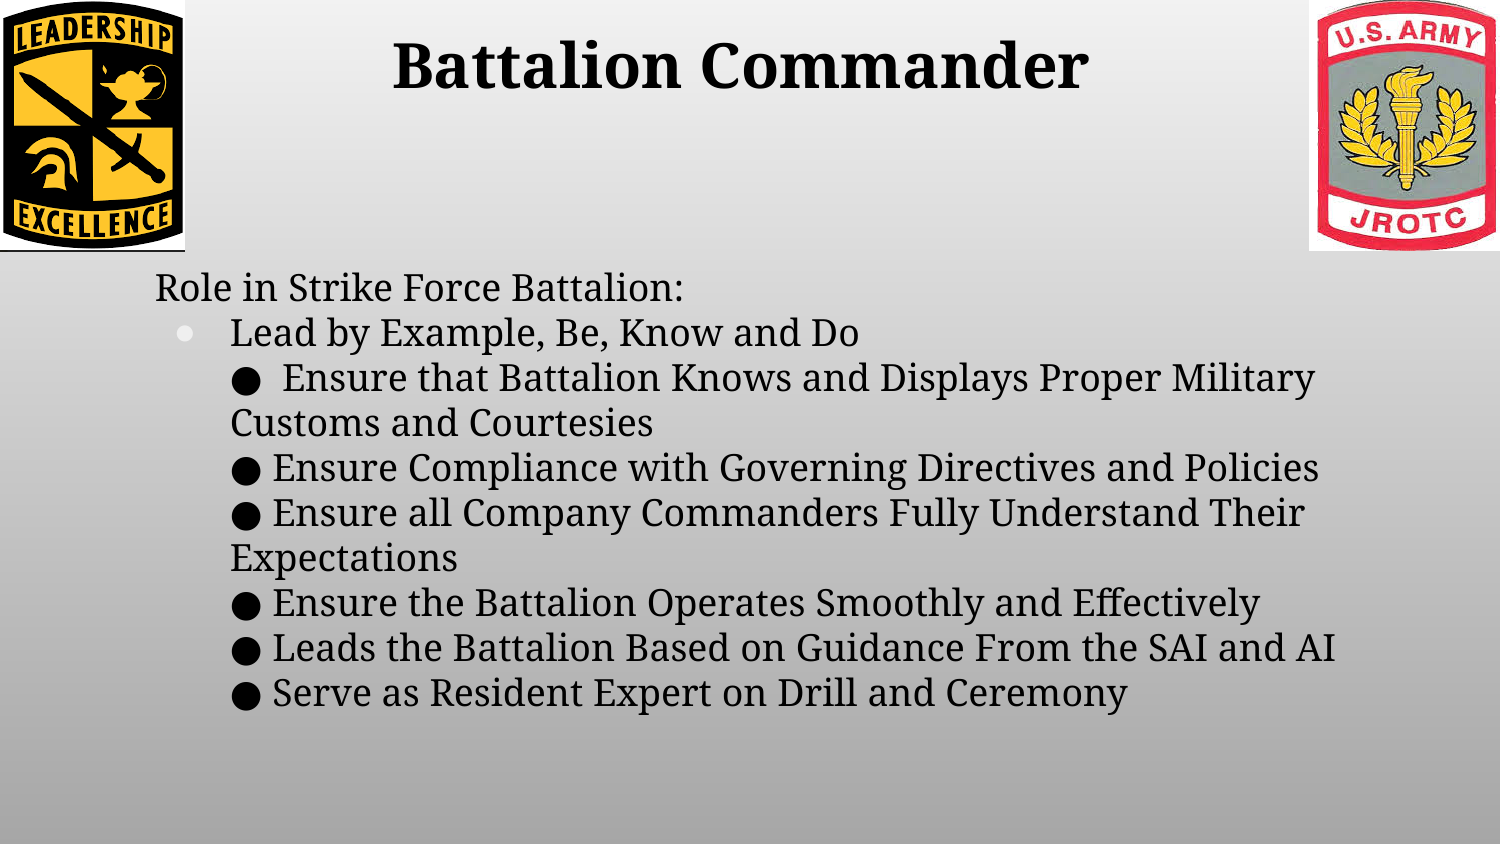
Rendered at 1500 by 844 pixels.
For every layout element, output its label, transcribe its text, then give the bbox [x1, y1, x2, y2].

picture [0, 0, 185, 252]
text_box Role in Strike Force Battalion: Lead by Example, Be, Know and Do ● Ensure that Battalion Knows and Displays Proper Military Customs and Courtesies ● Ensure Compliance with Governing Directives and Policies ● Ensure all Company Commanders Fully Understand Their Expectations ● Ensure the Battalion Operates Smoothly and Effectively ● Leads the Battalion Based on Guidance From the SAI and AI ● Serve as Resident Expert on Drill and Ceremony [139, 249, 1443, 843]
picture [1308, 0, 1500, 251]
text_box Battalion Commander [186, 0, 1305, 189]
